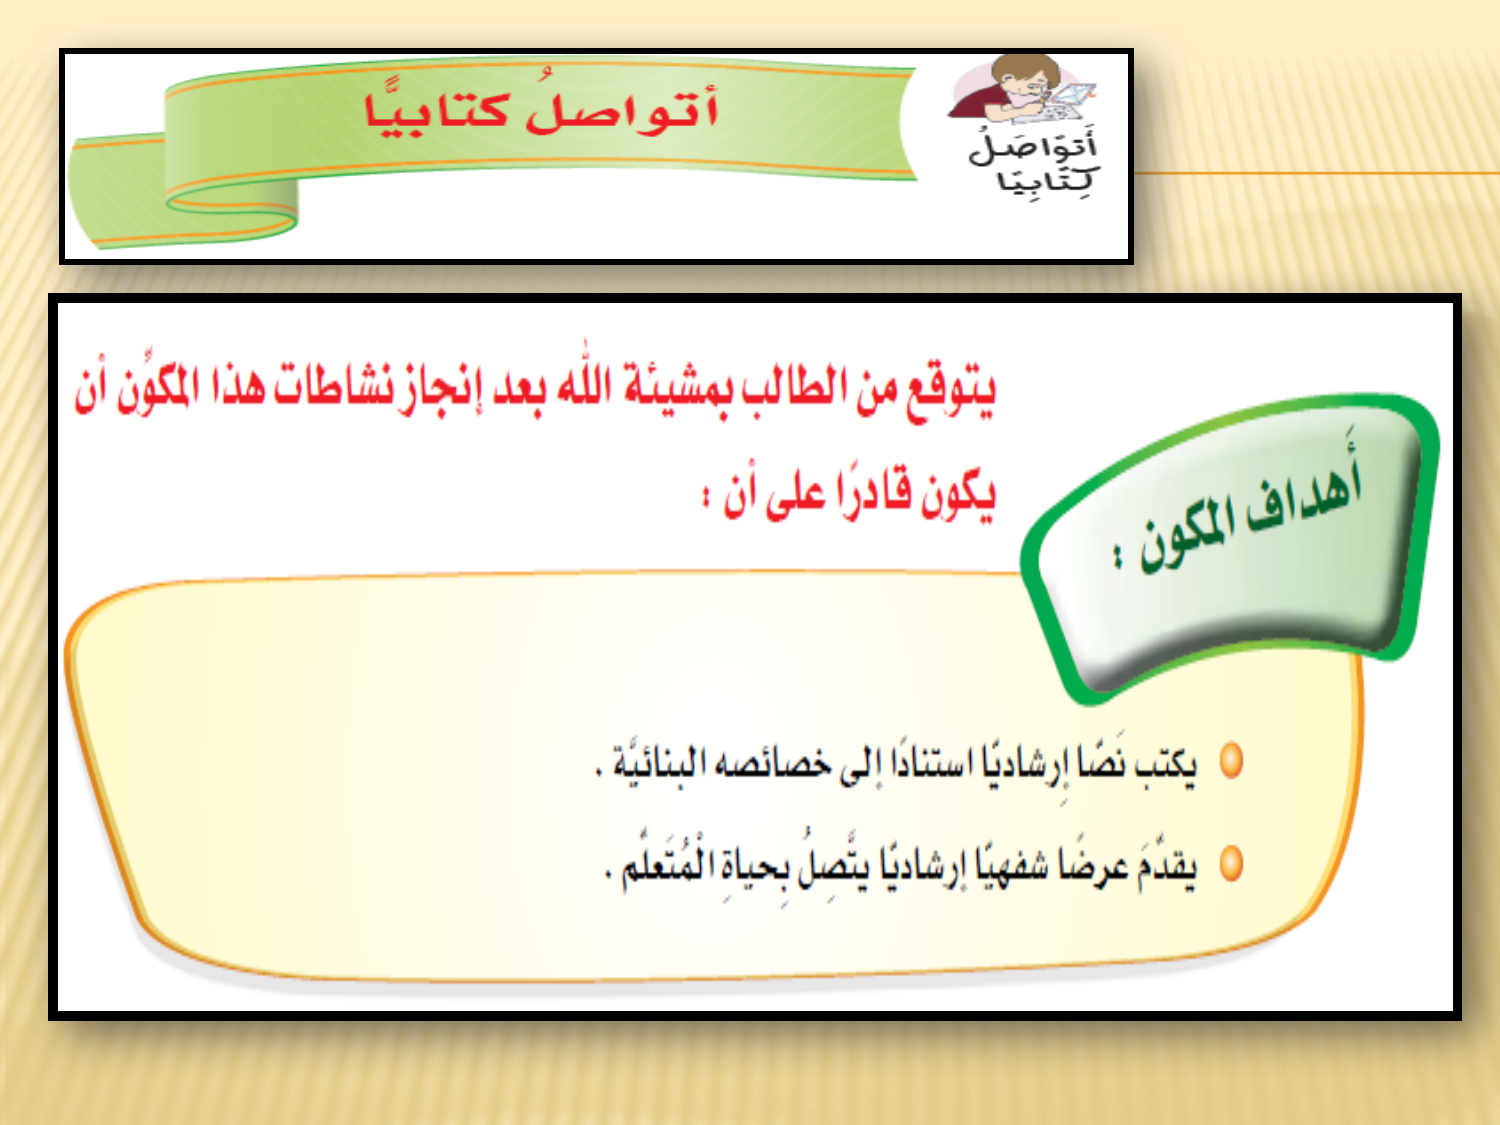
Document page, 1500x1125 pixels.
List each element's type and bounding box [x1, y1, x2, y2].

picture [64, 53, 1129, 260]
picture [57, 302, 1454, 1012]
